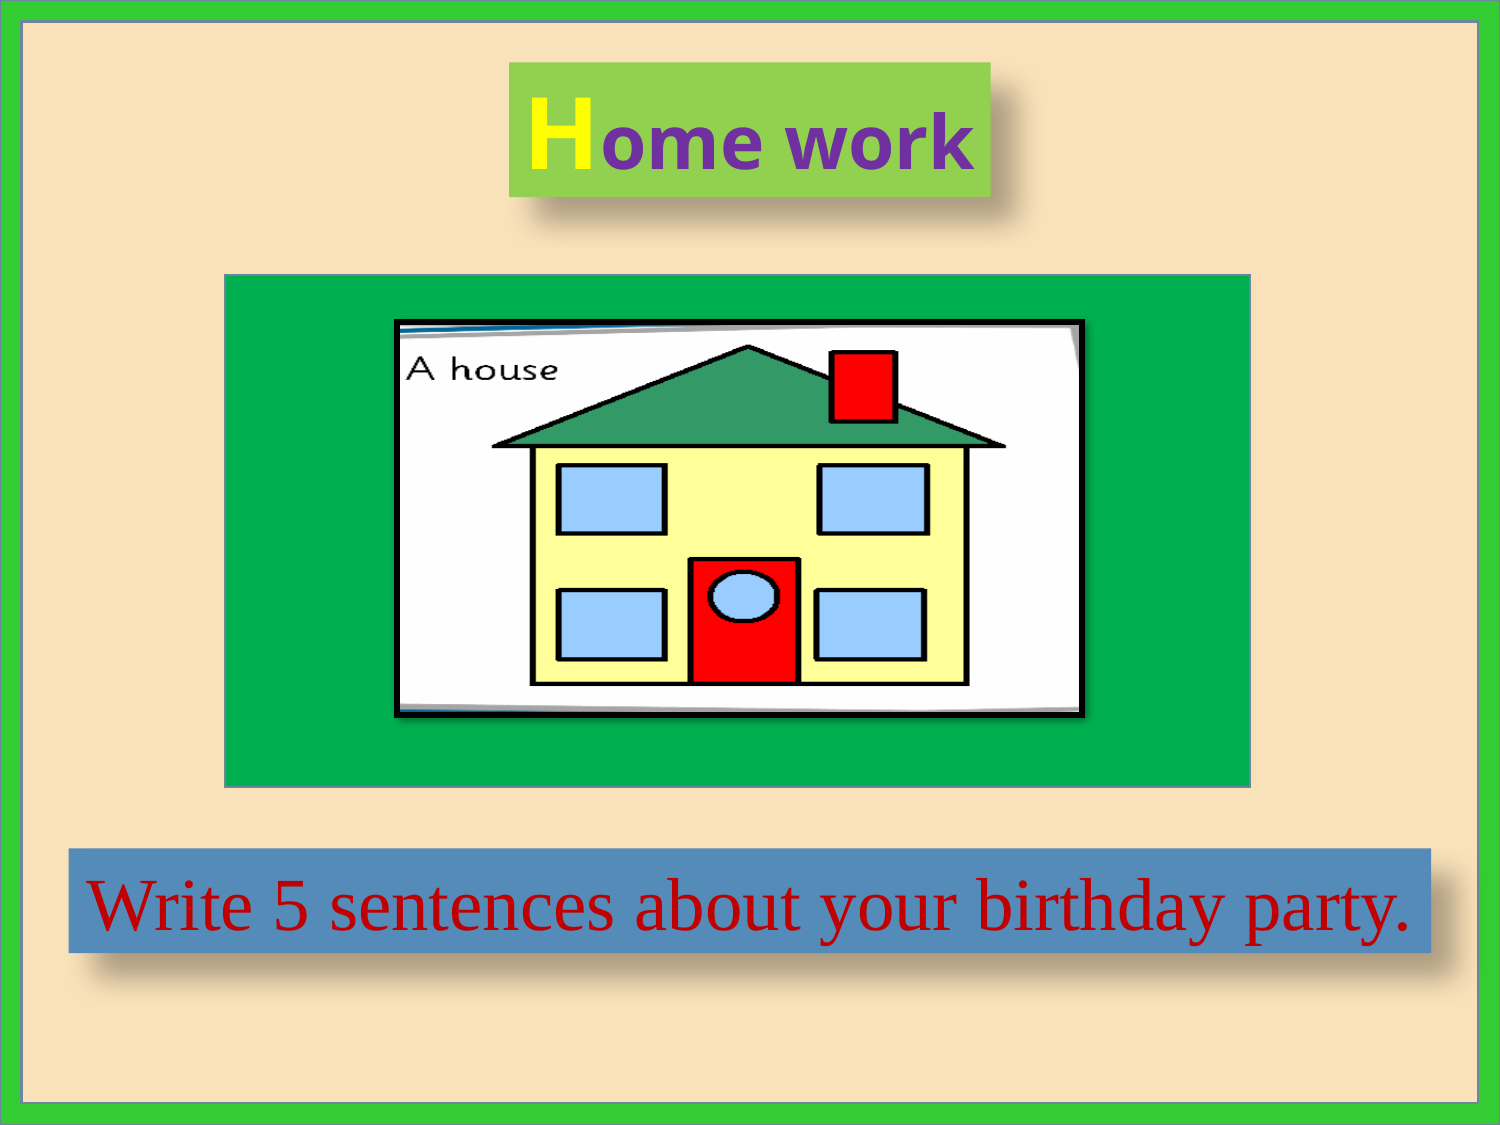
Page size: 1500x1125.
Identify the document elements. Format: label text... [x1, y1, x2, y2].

text_box [224, 274, 1251, 788]
text_box [0, 0, 1500, 1125]
text_box Home work [509, 62, 991, 198]
text_box Write 5 sentences about your birthday party. [68, 848, 1432, 954]
picture [399, 324, 1079, 712]
picture [399, 324, 540, 328]
